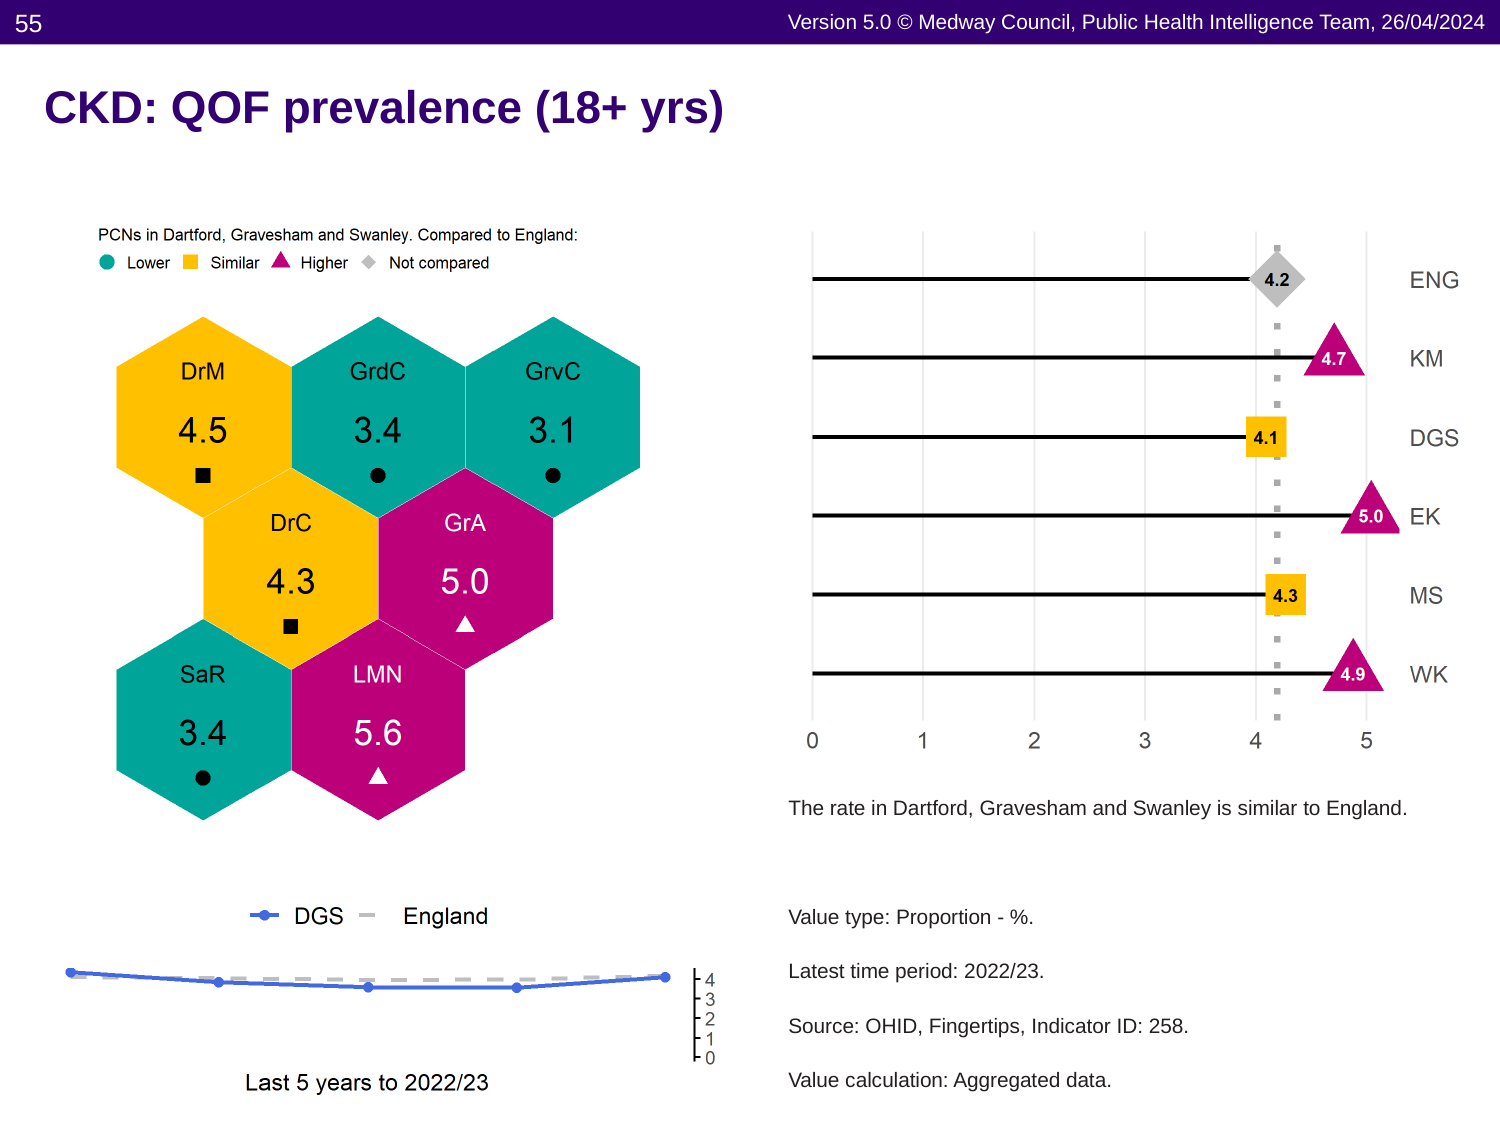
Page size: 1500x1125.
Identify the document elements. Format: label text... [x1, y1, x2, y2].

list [773, 220, 1471, 764]
picture [29, 874, 727, 1106]
list The rate in Dartford, Gravesham and Swanley is similar to England. Value type: Proportion - %. Latest time period: 2022/23. Source: OHID, Fingertips, Indicator ID: 258. Value calculation: Aggregated data. Small area type: Practice to PCN. RAG method: Confidence interval (99.8%) - Wilson Score method. [773, 786, 1483, 1106]
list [29, 217, 727, 846]
list 55 [0, 0, 95, 95]
list Version 5.0 © Medway Council, Public Health Intelligence Team, 26/04/2024 [419, 0, 1500, 43]
title CKD: QOF prevalence (18+ yrs) [29, 70, 1471, 138]
